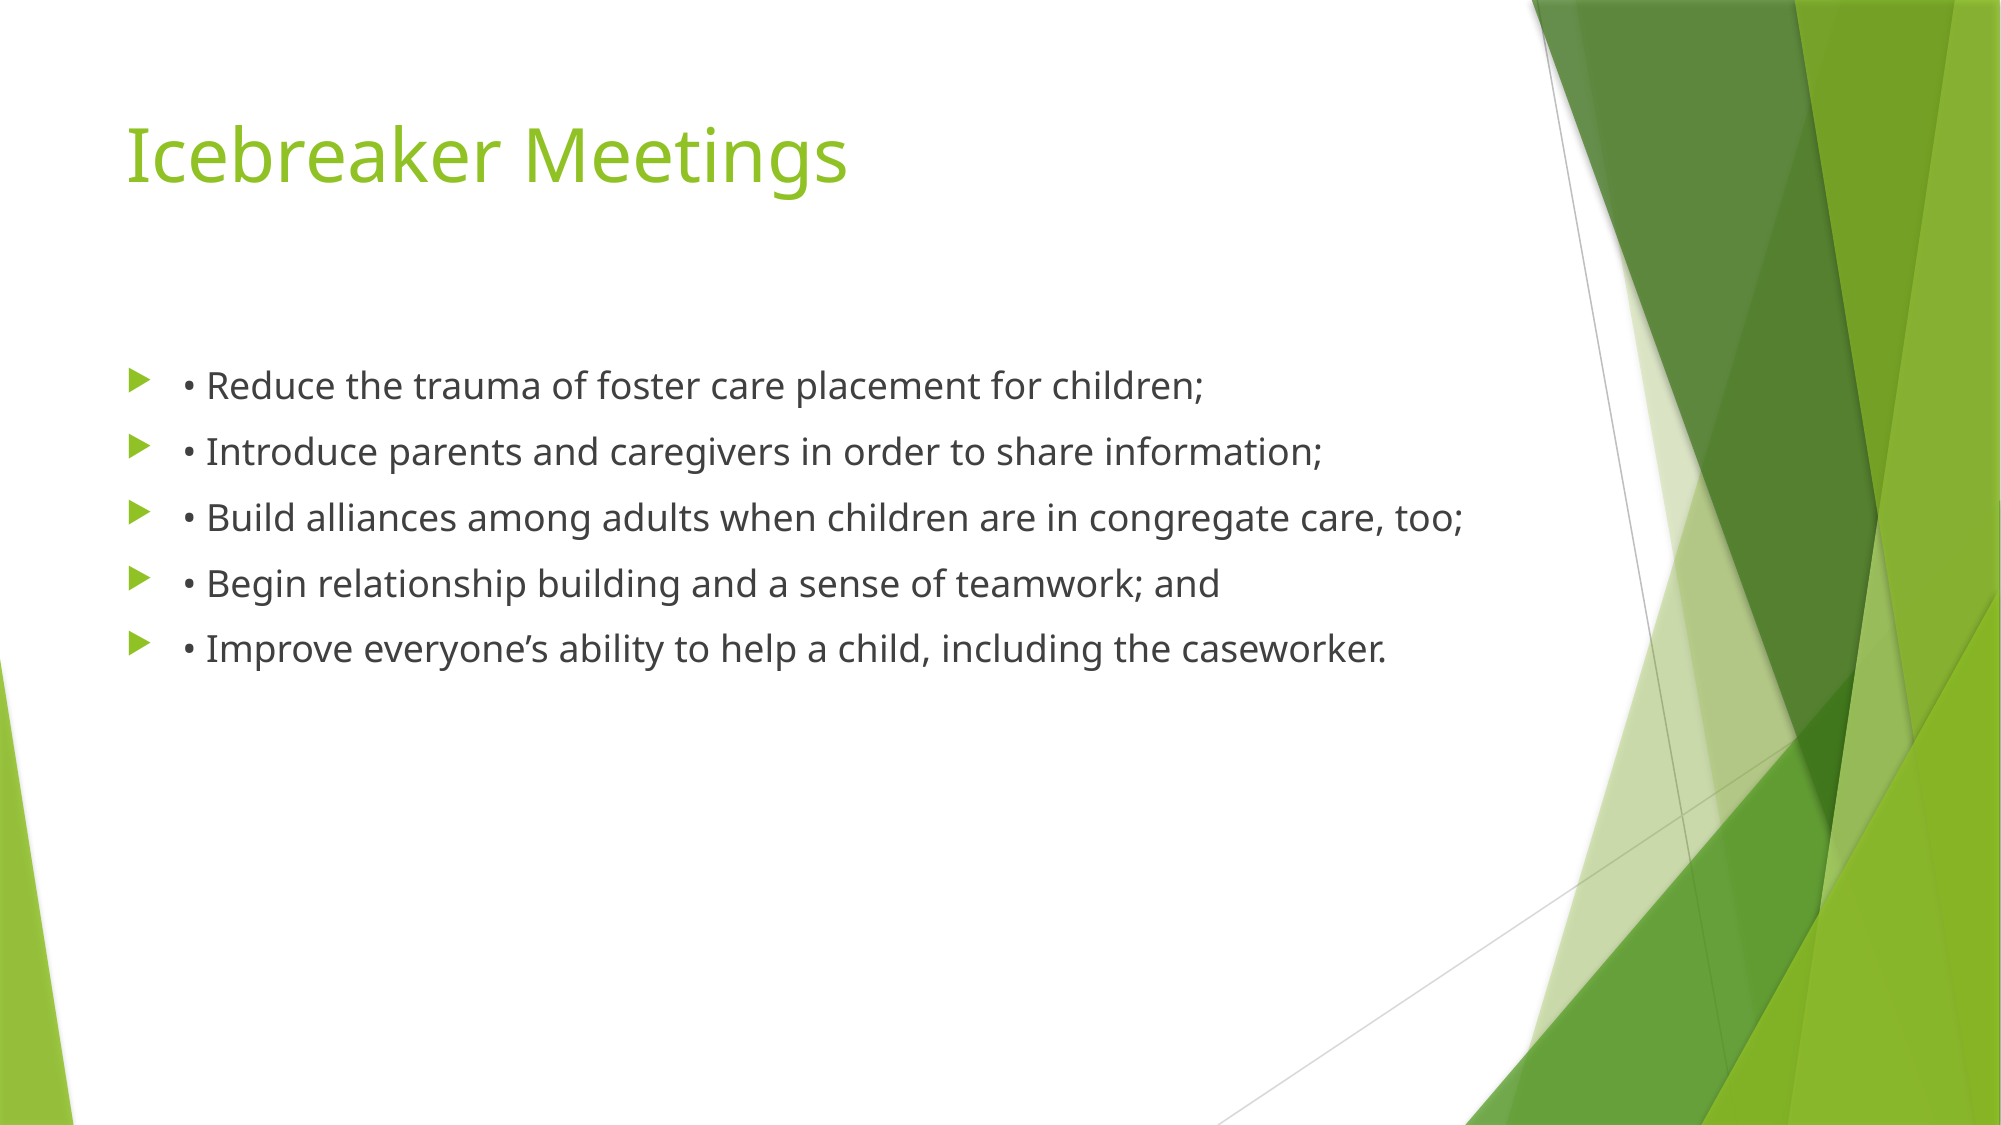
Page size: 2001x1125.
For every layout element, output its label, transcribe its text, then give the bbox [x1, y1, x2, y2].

list • Reduce the trauma of foster care placement for children; • Introduce parents and caregivers in order to share information; • Build alliances among adults when children are in congregate care, too; • Begin relationship building and a sense of teamwork; and • Improve everyone’s ability to help a child, including the caseworker. [111, 354, 1522, 992]
title Icebreaker Meetings [111, 99, 1522, 317]
